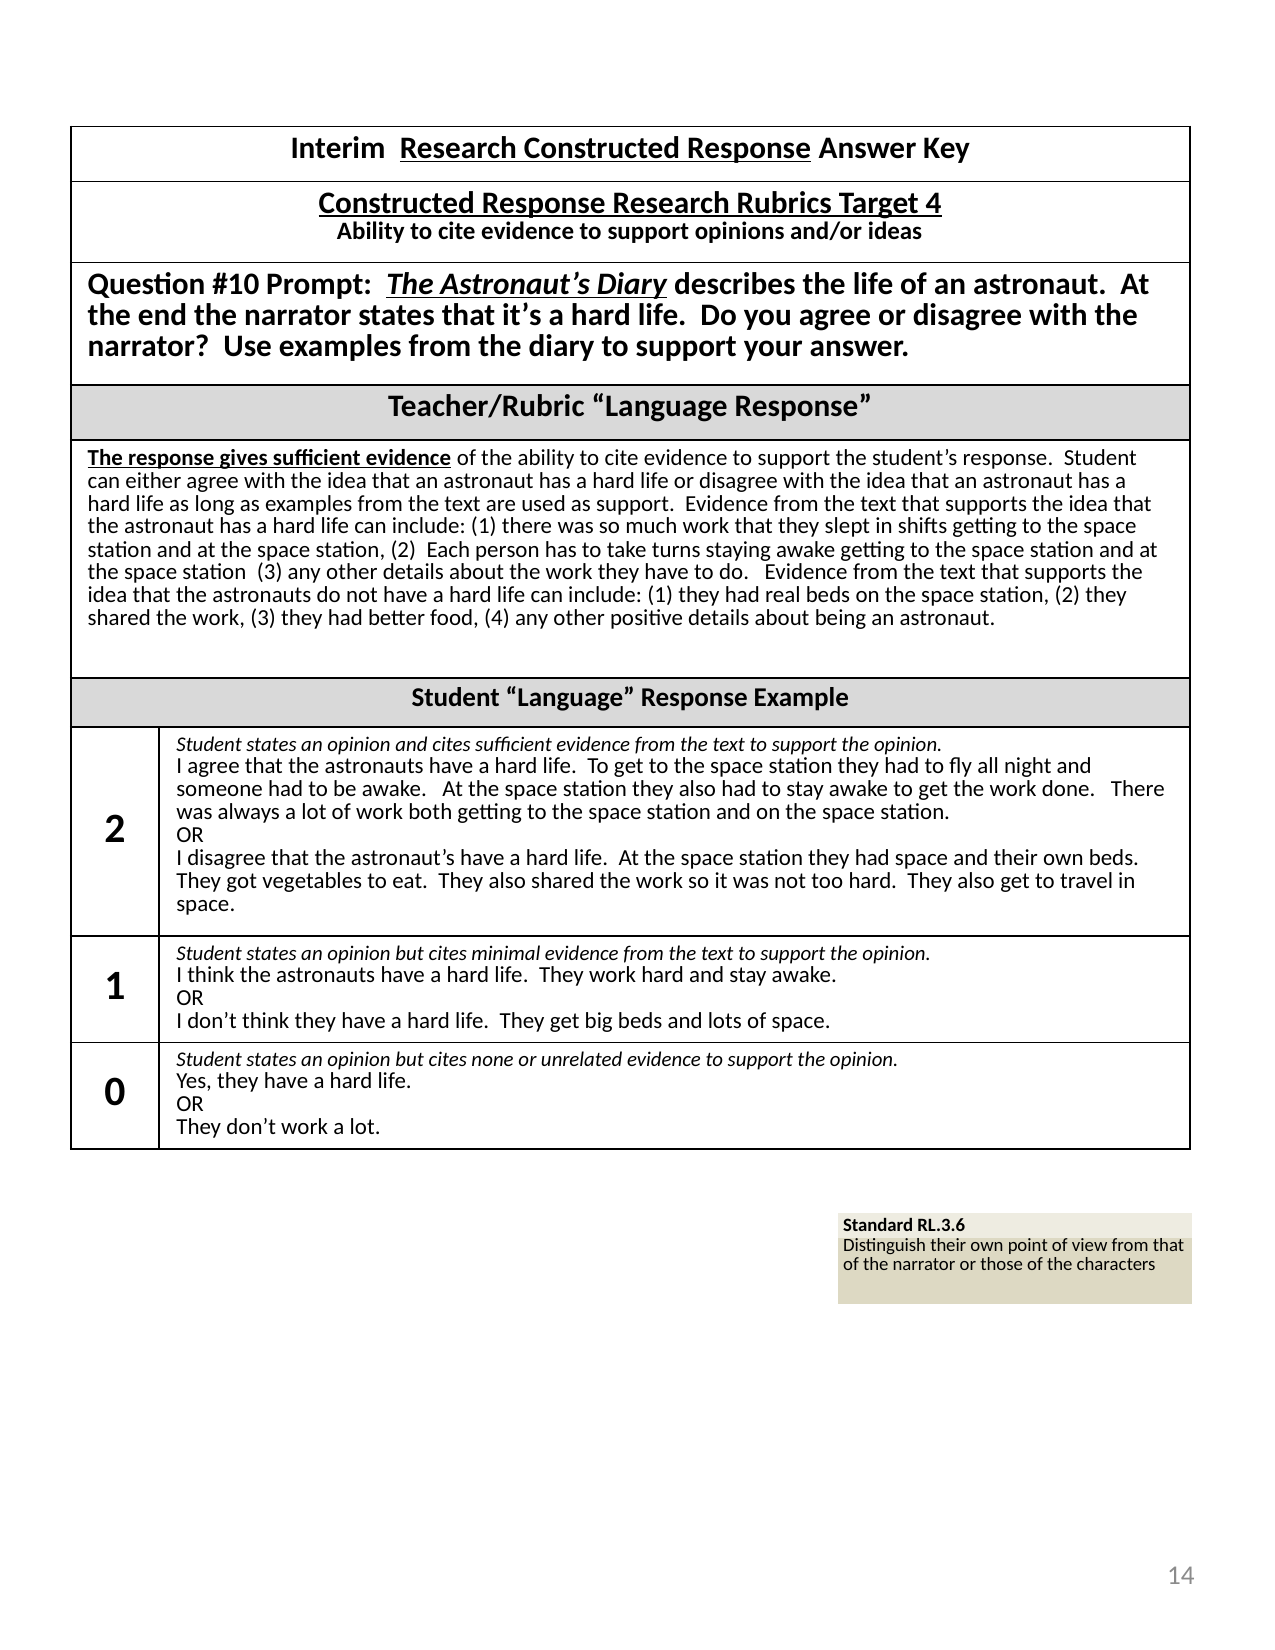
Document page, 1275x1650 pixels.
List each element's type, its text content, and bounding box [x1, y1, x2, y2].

table_cell 2 [72, 728, 158, 935]
table_cell 1 [72, 937, 158, 1042]
table_header Standard RL.3.6 [838, 1213, 1192, 1238]
table_cell Teacher/Rubric “Language Response” [72, 386, 1189, 439]
table_cell Constructed Response Research Rubrics Target 4 Ability to cite evidence to support opinions and/or ideas [72, 182, 1189, 262]
table_cell Student states an opinion but cites none or unrelated evidence to support the opinion. Yes, they have a hard life. OR They don’t work a lot. [160, 1043, 1189, 1148]
table_cell Question #10 Prompt: The Astronaut’s Diary describes the life of an astronaut. At the end the narrator states that it’s a hard life. Do you agree or disagree with the narrator? Use examples from the diary to support your answer. [72, 263, 1189, 384]
slide_number 14 [913, 1529, 1212, 1618]
table_cell 0 [72, 1043, 158, 1148]
table_cell The response gives sufficient evidence of the ability to cite evidence to support the student’s response. Student can either agree with the idea that an astronaut has a hard life or disagree with the idea that an astronaut has a hard life as long as examples from the text are used as support. Evidence from the text that supports the idea that the astronaut has a hard life can include: (1) there was so much work that they slept in shifts getting to the space station and at the space station, (2) Each person has to take turns staying awake getting to the space station and at the space station (3) any other details about the work they have to do. Evidence from the text that supports the idea that the astronauts do not have a hard life can include: (1) they had real beds on the space station, (2) they shared the work, (3) they had better food, (4) any other positive details about being an astronaut. [72, 441, 1189, 677]
table_header Interim Research Constructed Response Answer Key [72, 127, 1189, 181]
table_cell Distinguish their own point of view from that of the narrator or those of the characters [838, 1238, 1192, 1304]
table_cell Student states an opinion but cites minimal evidence from the text to support the opinion. I think the astronauts have a hard life. They work hard and stay awake. OR I don’t think they have a hard life. They get big beds and lots of space. [160, 937, 1189, 1042]
table_cell Student “Language” Response Example [72, 679, 1189, 726]
table_cell Student states an opinion and cites sufficient evidence from the text to support the opinion. I agree that the astronauts have a hard life. To get to the space station they had to fly all night and someone had to be awake. At the space station they also had to stay awake to get the work done. There was always a lot of work both getting to the space station and on the space station. OR I disagree that the astronaut’s have a hard life. At the space station they had space and their own beds. They got vegetables to eat. They also shared the work so it was not too hard. They also get to travel in space. [160, 728, 1189, 935]
